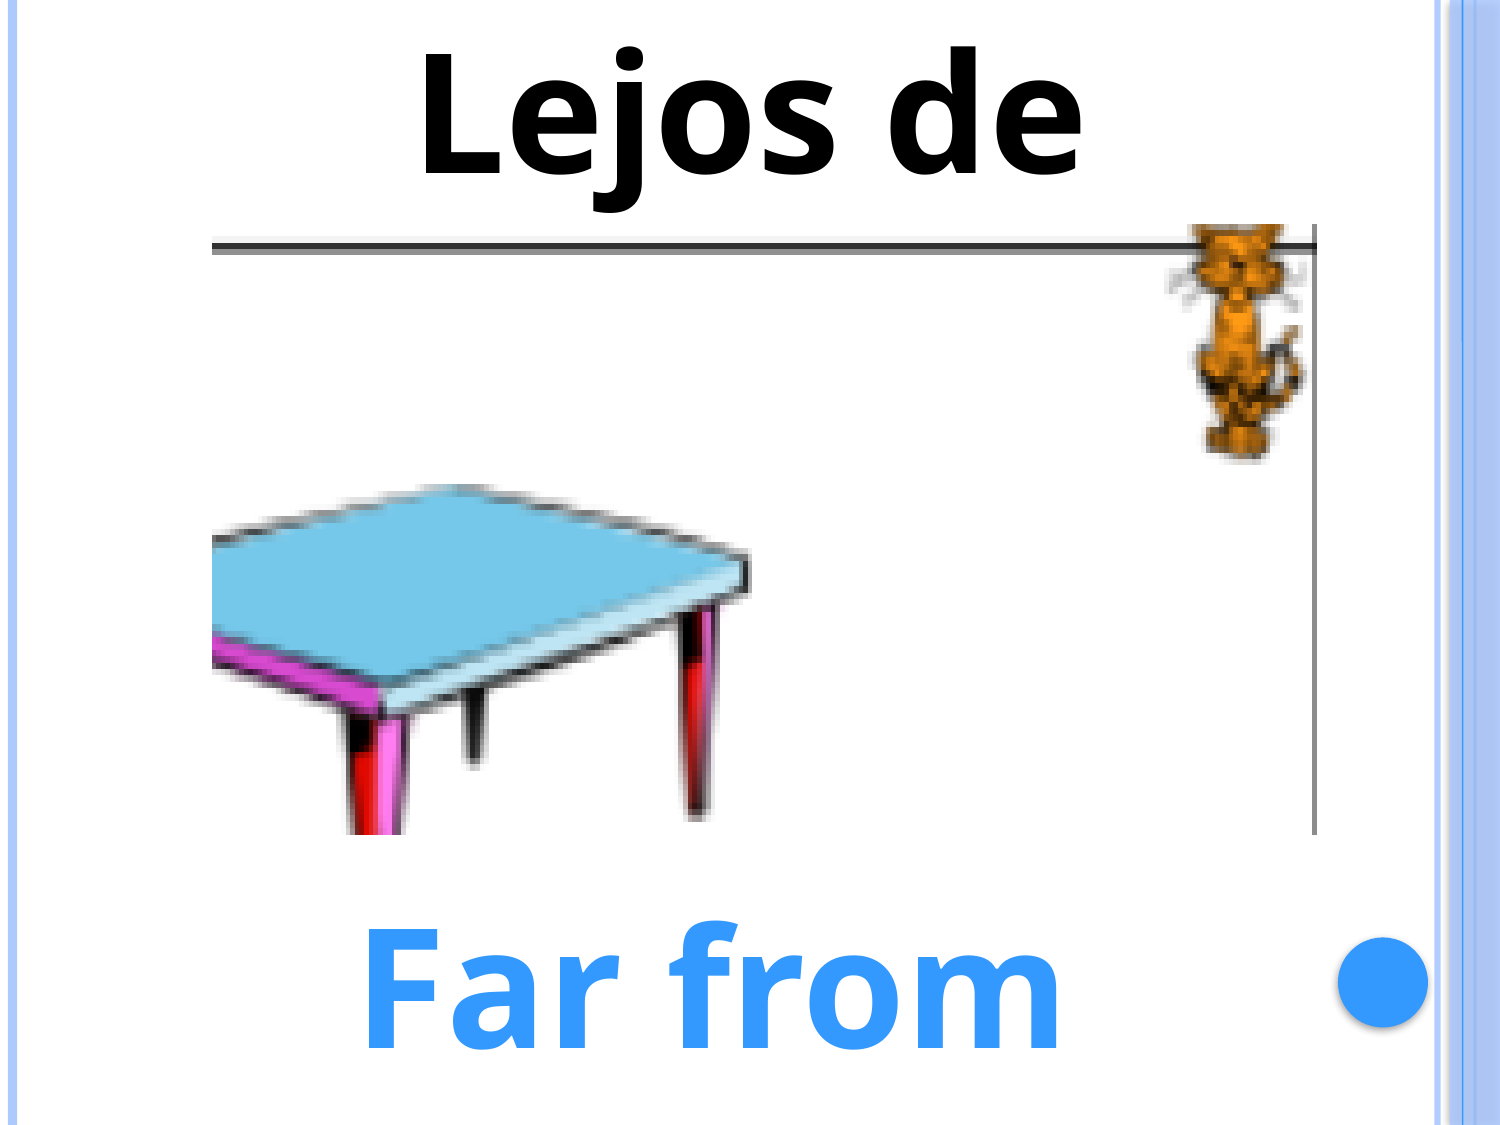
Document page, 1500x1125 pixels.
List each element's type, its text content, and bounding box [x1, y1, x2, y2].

text_box Far from [0, 874, 1425, 1090]
picture [211, 224, 1318, 835]
text_box Lejos de [37, 0, 1463, 215]
